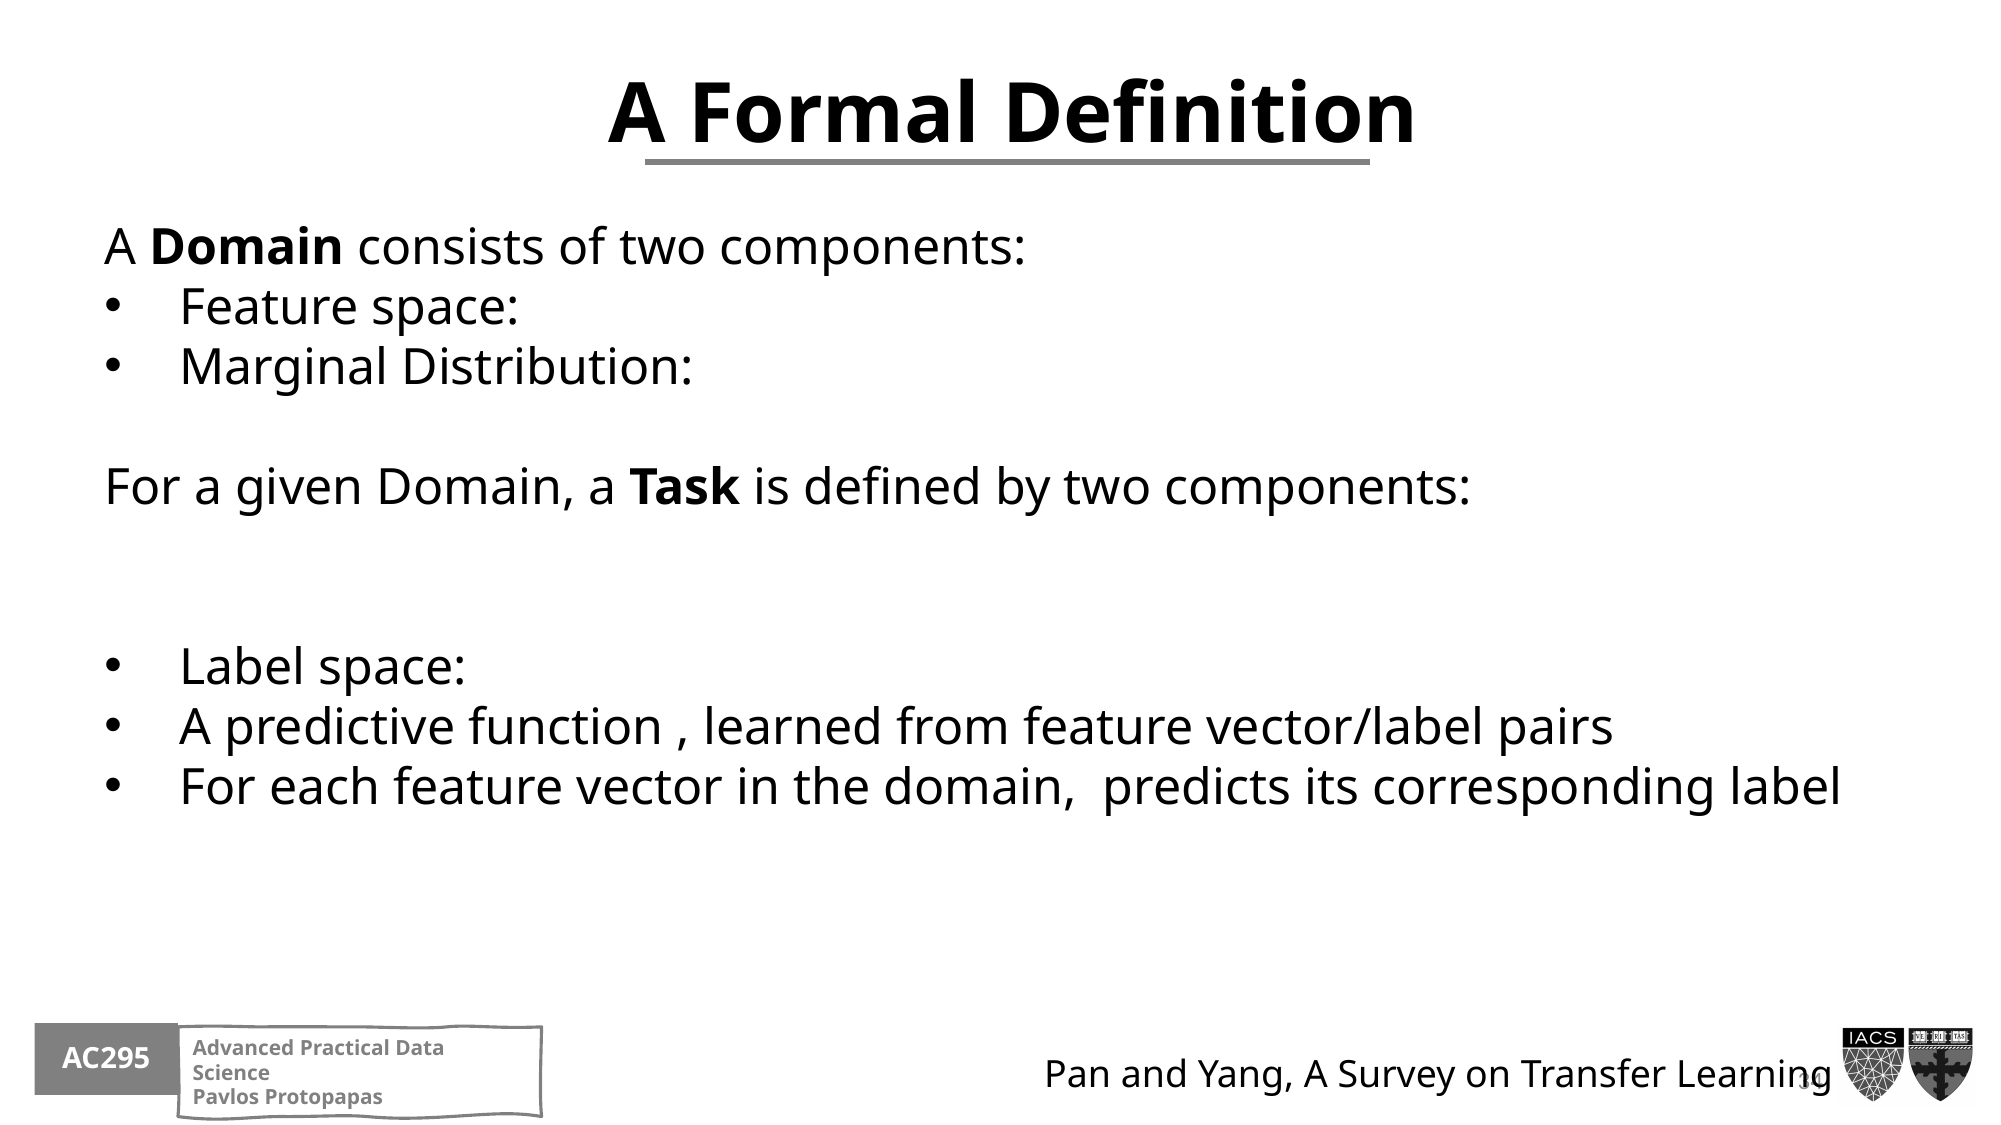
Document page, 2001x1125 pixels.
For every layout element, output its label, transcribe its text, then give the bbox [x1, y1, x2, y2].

list A Formal Definition [190, 51, 1838, 158]
text_box Pan and Yang, A Survey on Transfer Learning [1029, 1042, 1849, 1103]
picture [1838, 1023, 1977, 1107]
